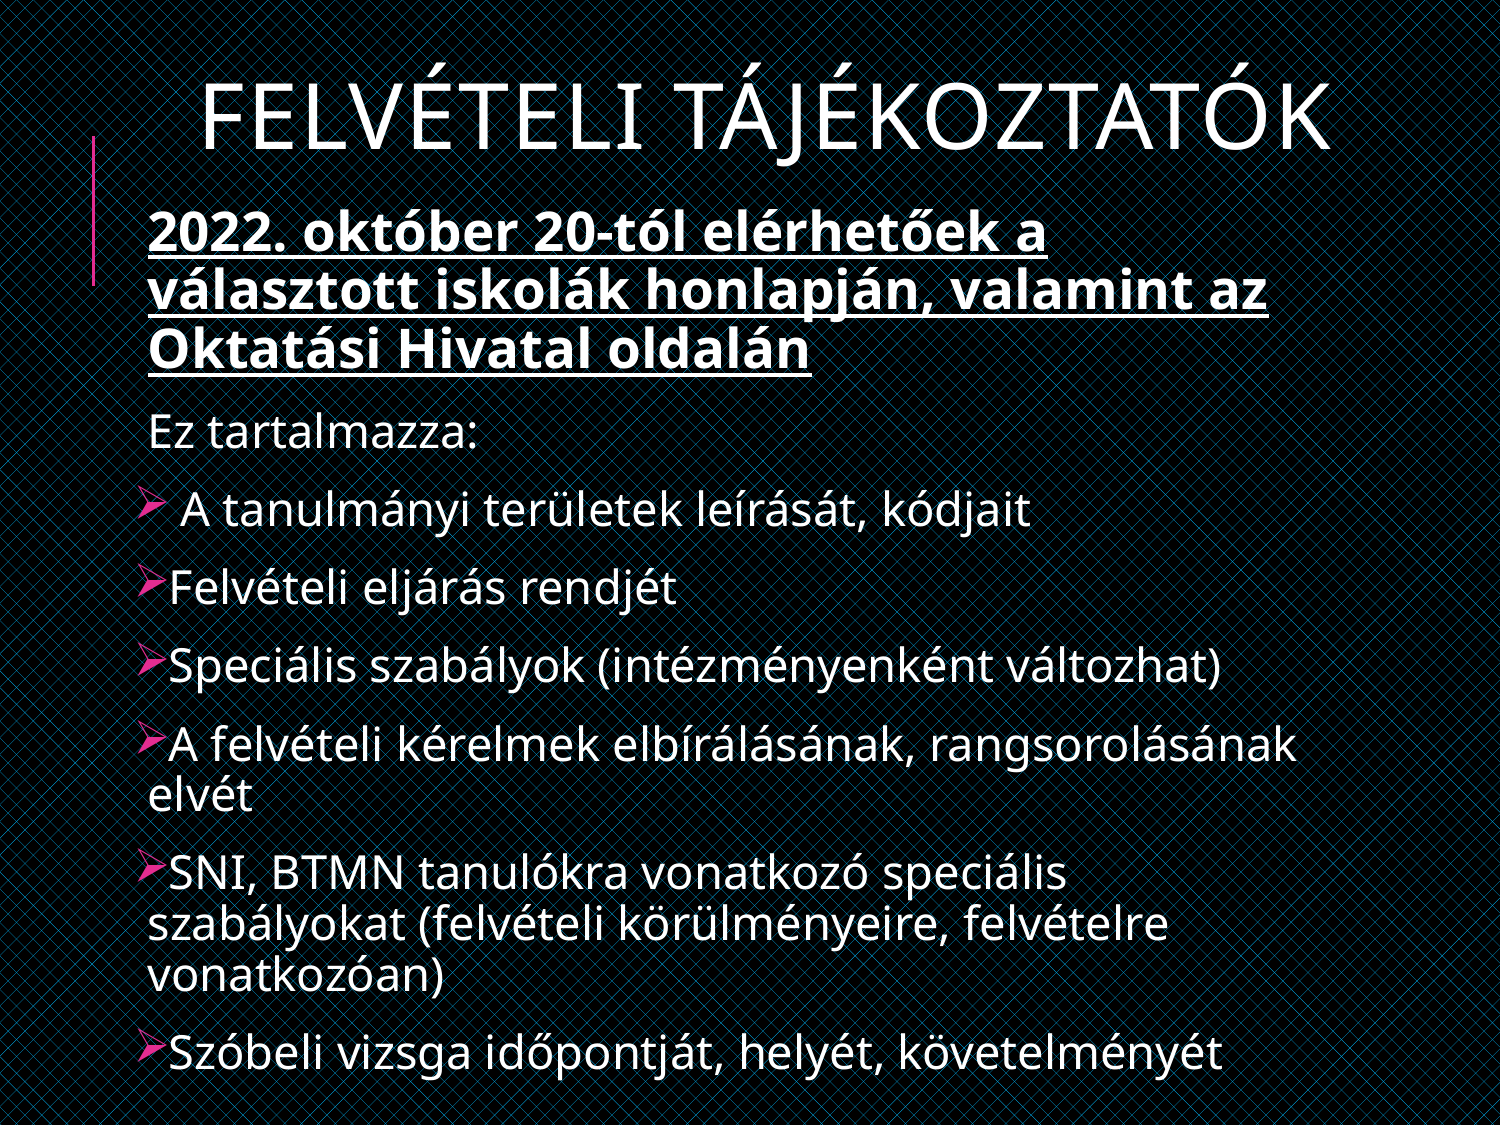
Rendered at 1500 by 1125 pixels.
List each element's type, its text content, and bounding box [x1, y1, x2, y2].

list 2022. október 20-tól elérhetőek a választott iskolák honlapján, valamint az Oktatási Hivatal oldalán Ez tartalmazza: A tanulmányi területek leírását, kódjait Felvételi eljárás rendjét Speciális szabályok (intézményenként változhat) A felvételi kérelmek elbírálásának, rangsorolásának elvét SNI, BTMN tanulókra vonatkozó speciális szabályokat (felvételi körülményeire, felvételre vonatkozóan) Szóbeli vizsga időpontját, helyét, követelményét [126, 196, 1322, 1094]
title Felvételi tájékoztatók [183, 0, 1379, 246]
